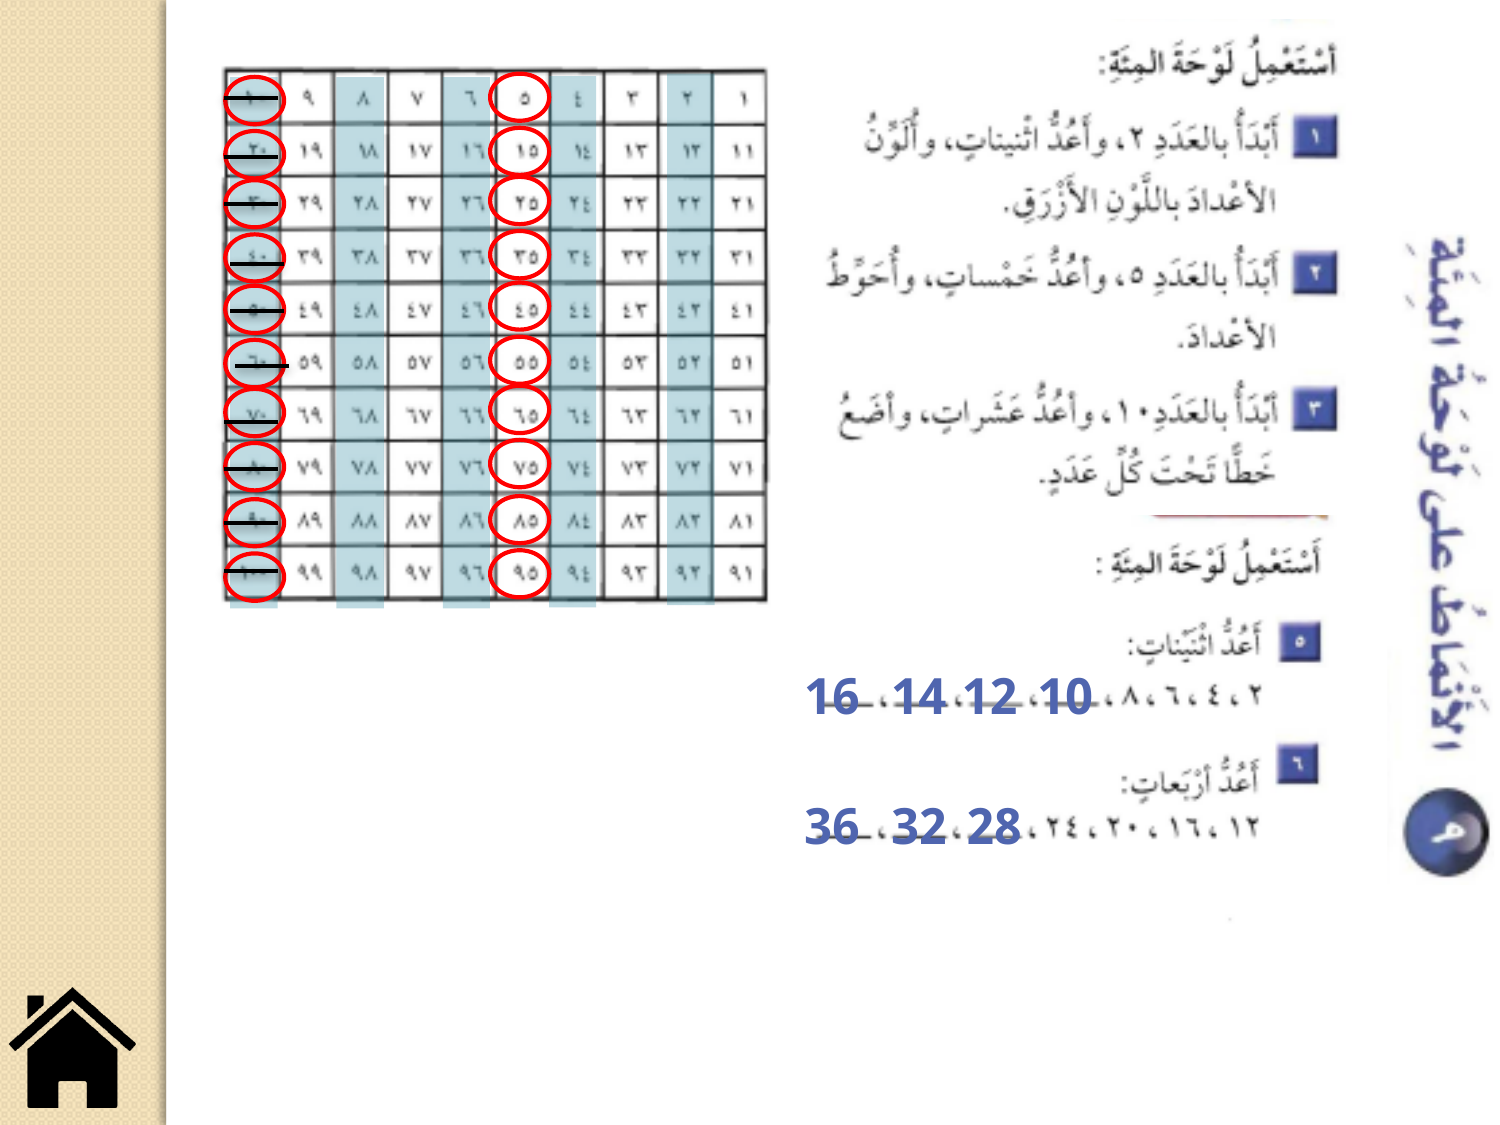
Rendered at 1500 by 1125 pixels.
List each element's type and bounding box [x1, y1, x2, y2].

picture [1386, 198, 1495, 885]
picture [8, 987, 136, 1108]
picture [168, 18, 1376, 988]
